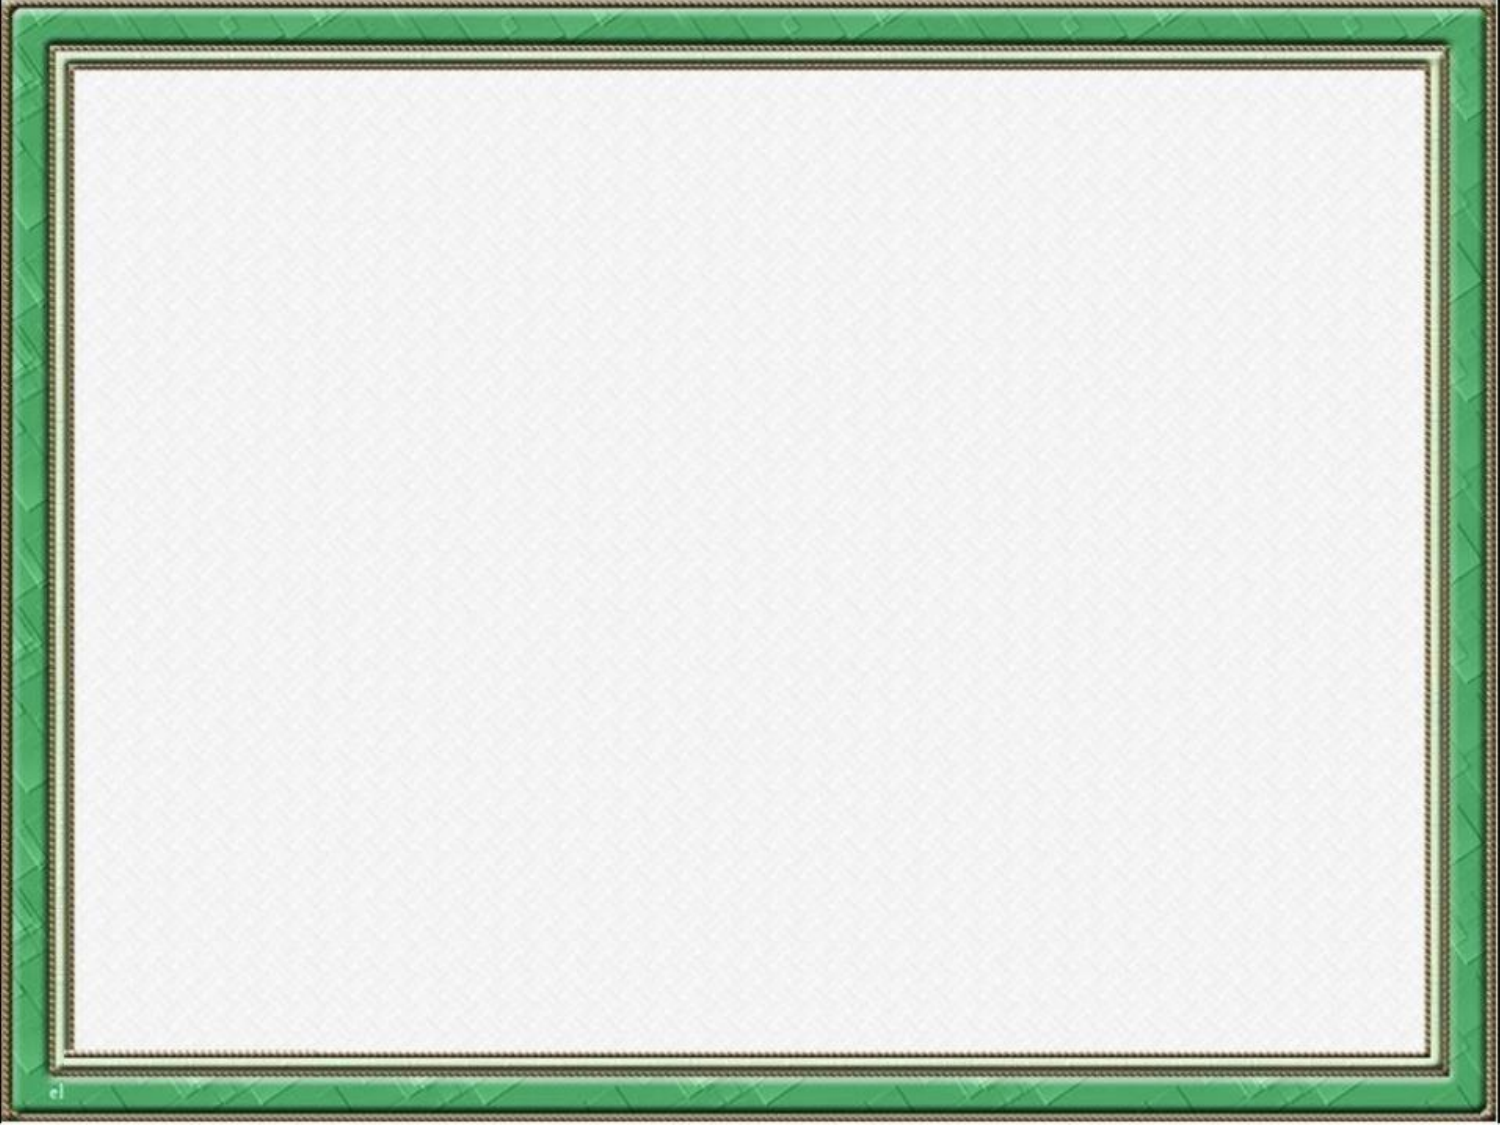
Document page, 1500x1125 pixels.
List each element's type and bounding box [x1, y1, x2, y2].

text_box [165, 66, 1335, 220]
picture [0, 0, 1500, 1125]
